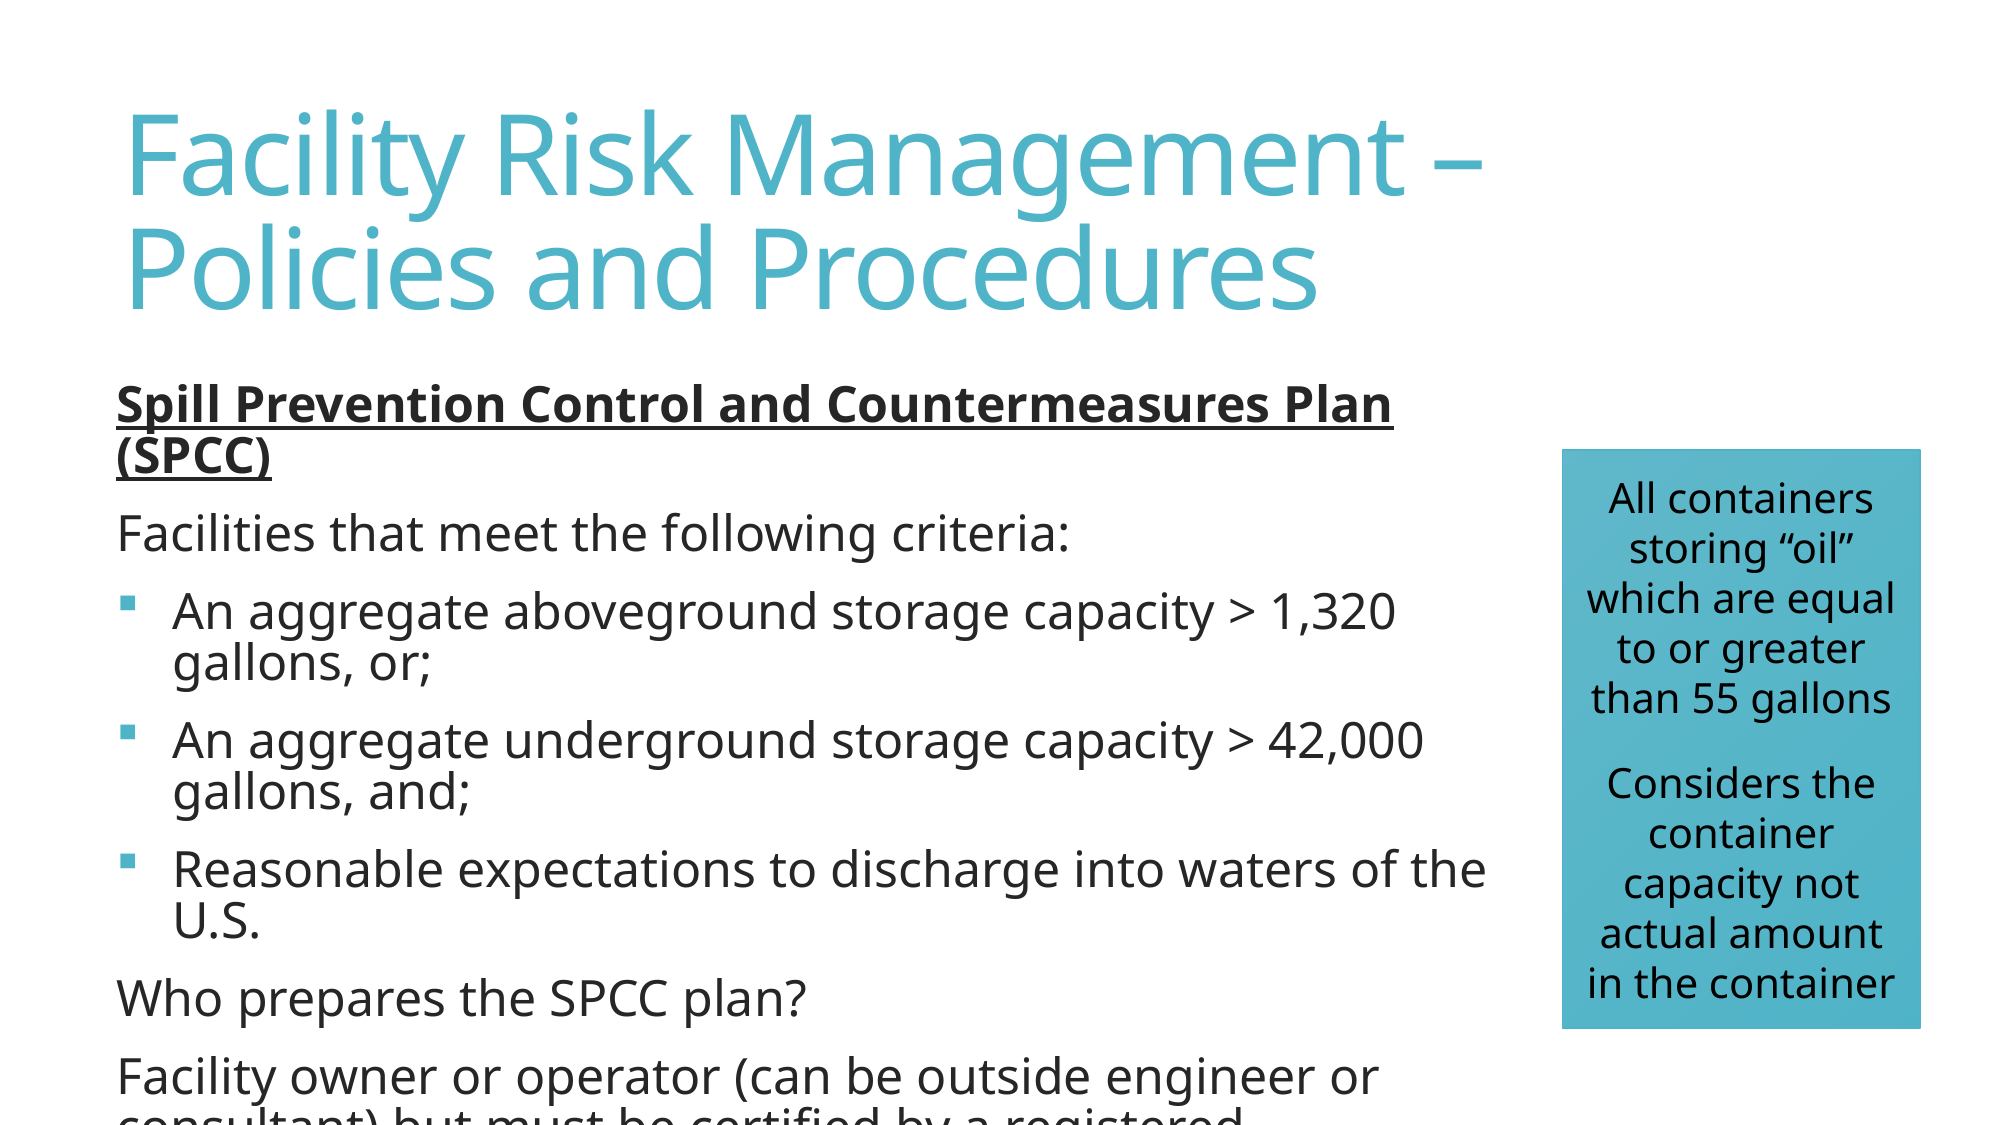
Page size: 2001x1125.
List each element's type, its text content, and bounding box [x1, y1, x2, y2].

text_box All containers storing “oil” which are equal to or greater than 55 gallons Considers the container capacity not actual amount in the container [1562, 449, 1921, 1029]
list Spill Prevention Control and Countermeasures Plan (SPCC) Facilities that meet the following criteria: An aggregate aboveground storage capacity > 1,320 gallons, or; An aggregate underground storage capacity > 42,000 gallons, and; Reasonable expectations to discharge into waters of the U.S. Who prepares the SPCC plan? Facility owner or operator (can be outside engineer or consultant) but must be certified by a registered professional May self certify if aggregate AST capacity is 10,000 gallons or less; or no single discharge or 1,000 or no two discharges exceeding 42 gallons (in 12 months) [101, 374, 1542, 1088]
title Facility Risk Management – Policies and Procedures [107, 81, 1875, 354]
